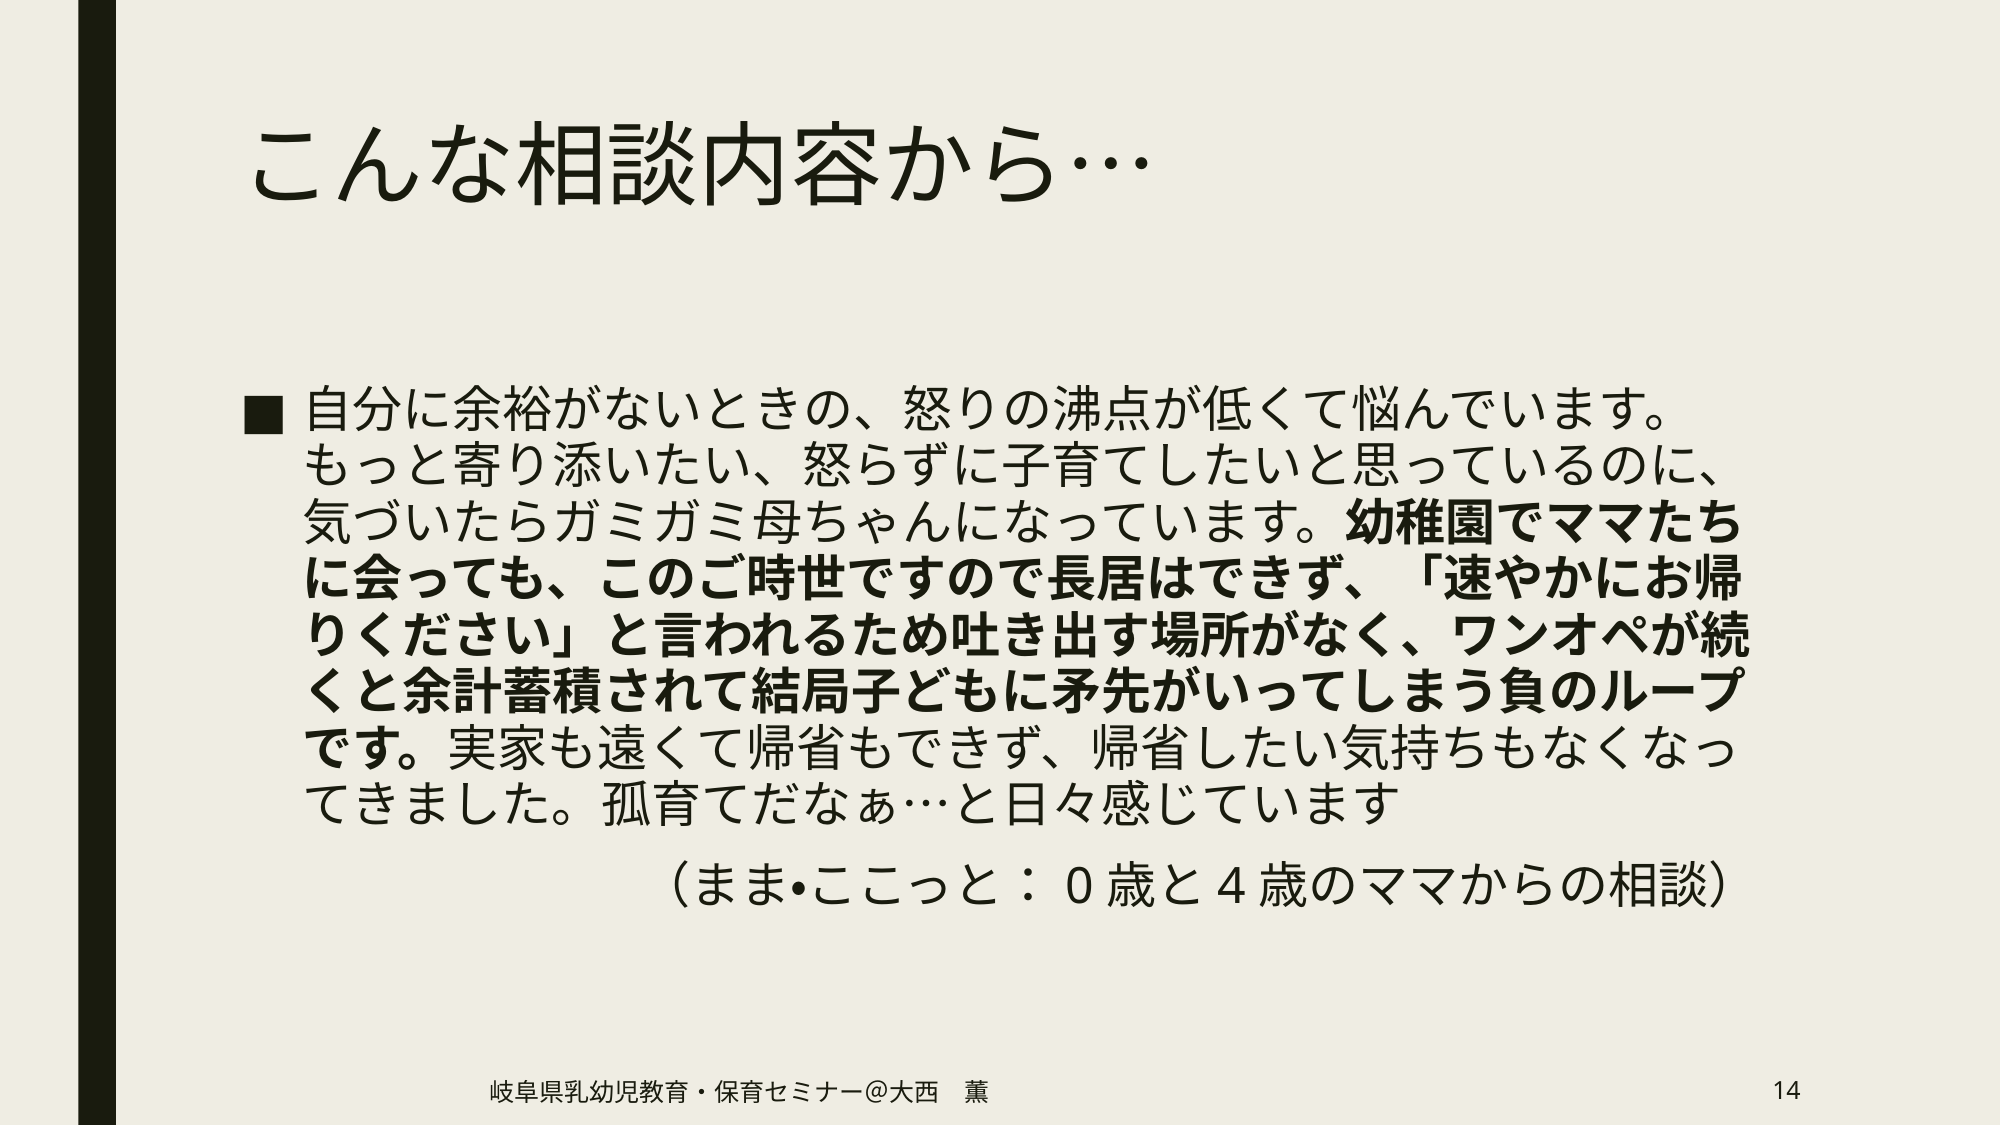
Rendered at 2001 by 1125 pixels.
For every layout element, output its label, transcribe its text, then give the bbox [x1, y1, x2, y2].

list 自分に余裕がないときの、怒りの沸点が低くて悩んでいます。もっと寄り添いたい、怒らずに子育てしたいと思っているのに、気づいたらガミガミ母ちゃんになっています。幼稚園でママたちに会っても、このご時世ですので長居はできず、「速やかにお帰りください」と言われるため吐き出す場所がなく、ワンオペが続くと余計蓄積されて結局子どもに矛先がいってしまう負のループです。実家も遠くて帰省もできず、帰省したい気持ちもなくなってきました。孤育てだなぁ…と日々感じています （まま・ここっと：0歳と4歳のママからの相談） [225, 375, 1800, 963]
footer 岐阜県乳幼児教育・保育セミナー＠大西 薫 [474, 1058, 1505, 1125]
title こんな相談内容から… [225, 112, 1800, 357]
slide_number 14 [1553, 1058, 1816, 1125]
